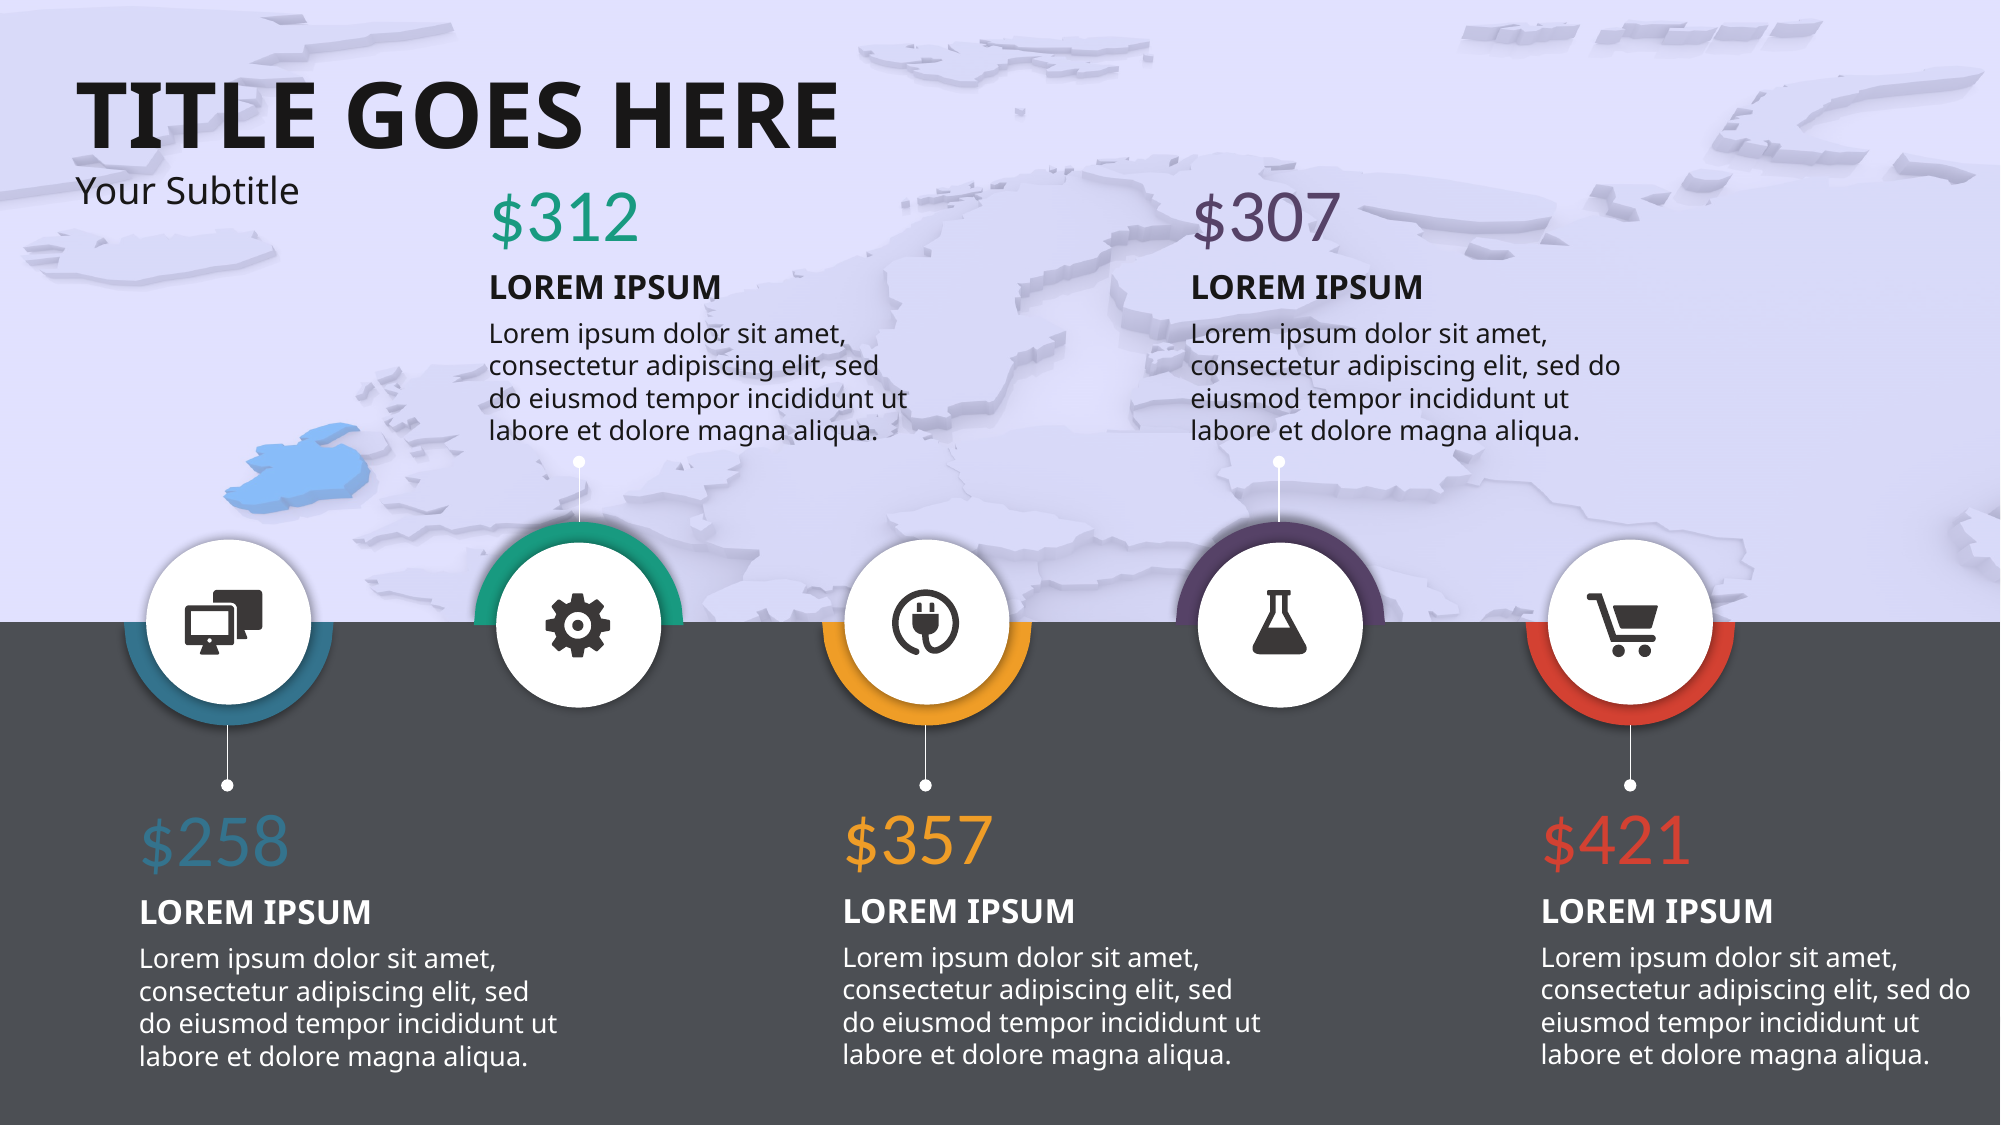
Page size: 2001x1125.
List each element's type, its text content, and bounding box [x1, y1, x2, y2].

text_box $357 LOREM IPSUM Lorem ipsum dolor sit amet, consectetur adipiscing elit, sed do eiusmod tempor incididunt ut labore et dolore magna aliqua. [827, 782, 1279, 1078]
text_box [122, 621, 335, 727]
text_box $307 LOREM IPSUM Lorem ipsum dolor sit amet, consectetur adipiscing elit, sed do eiusmod tempor incididunt ut labore et dolore magna aliqua. [1175, 158, 1651, 454]
text_box [1174, 520, 1387, 627]
text_box [145, 538, 313, 706]
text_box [184, 589, 263, 655]
text_box [0, 621, 2000, 1125]
text_box $421 LOREM IPSUM Lorem ipsum dolor sit amet, consectetur adipiscing elit, sed do eiusmod tempor incididunt ut labore et dolore magna aliqua. [1525, 782, 2000, 1078]
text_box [1586, 593, 1658, 658]
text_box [892, 589, 960, 655]
text_box [1524, 621, 1737, 727]
text_box [472, 520, 685, 627]
text_box [843, 538, 1011, 706]
text_box [1196, 541, 1364, 709]
text_box [1546, 538, 1714, 706]
text_box 04 [0, 0, 2000, 621]
text_box [821, 621, 1033, 727]
text_box [495, 541, 663, 709]
text_box [1252, 590, 1307, 655]
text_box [545, 593, 611, 658]
text_box TITLE GOES HERE Your Subtitle [60, 49, 1036, 220]
text_box $258 LOREM IPSUM Lorem ipsum dolor sit amet, consectetur adipiscing elit, sed do eiusmod tempor incididunt ut labore et dolore magna aliqua. [123, 784, 584, 1079]
text_box $312 LOREM IPSUM Lorem ipsum dolor sit amet, consectetur adipiscing elit, sed do eiusmod tempor incididunt ut labore et dolore magna aliqua. [473, 220, 926, 454]
